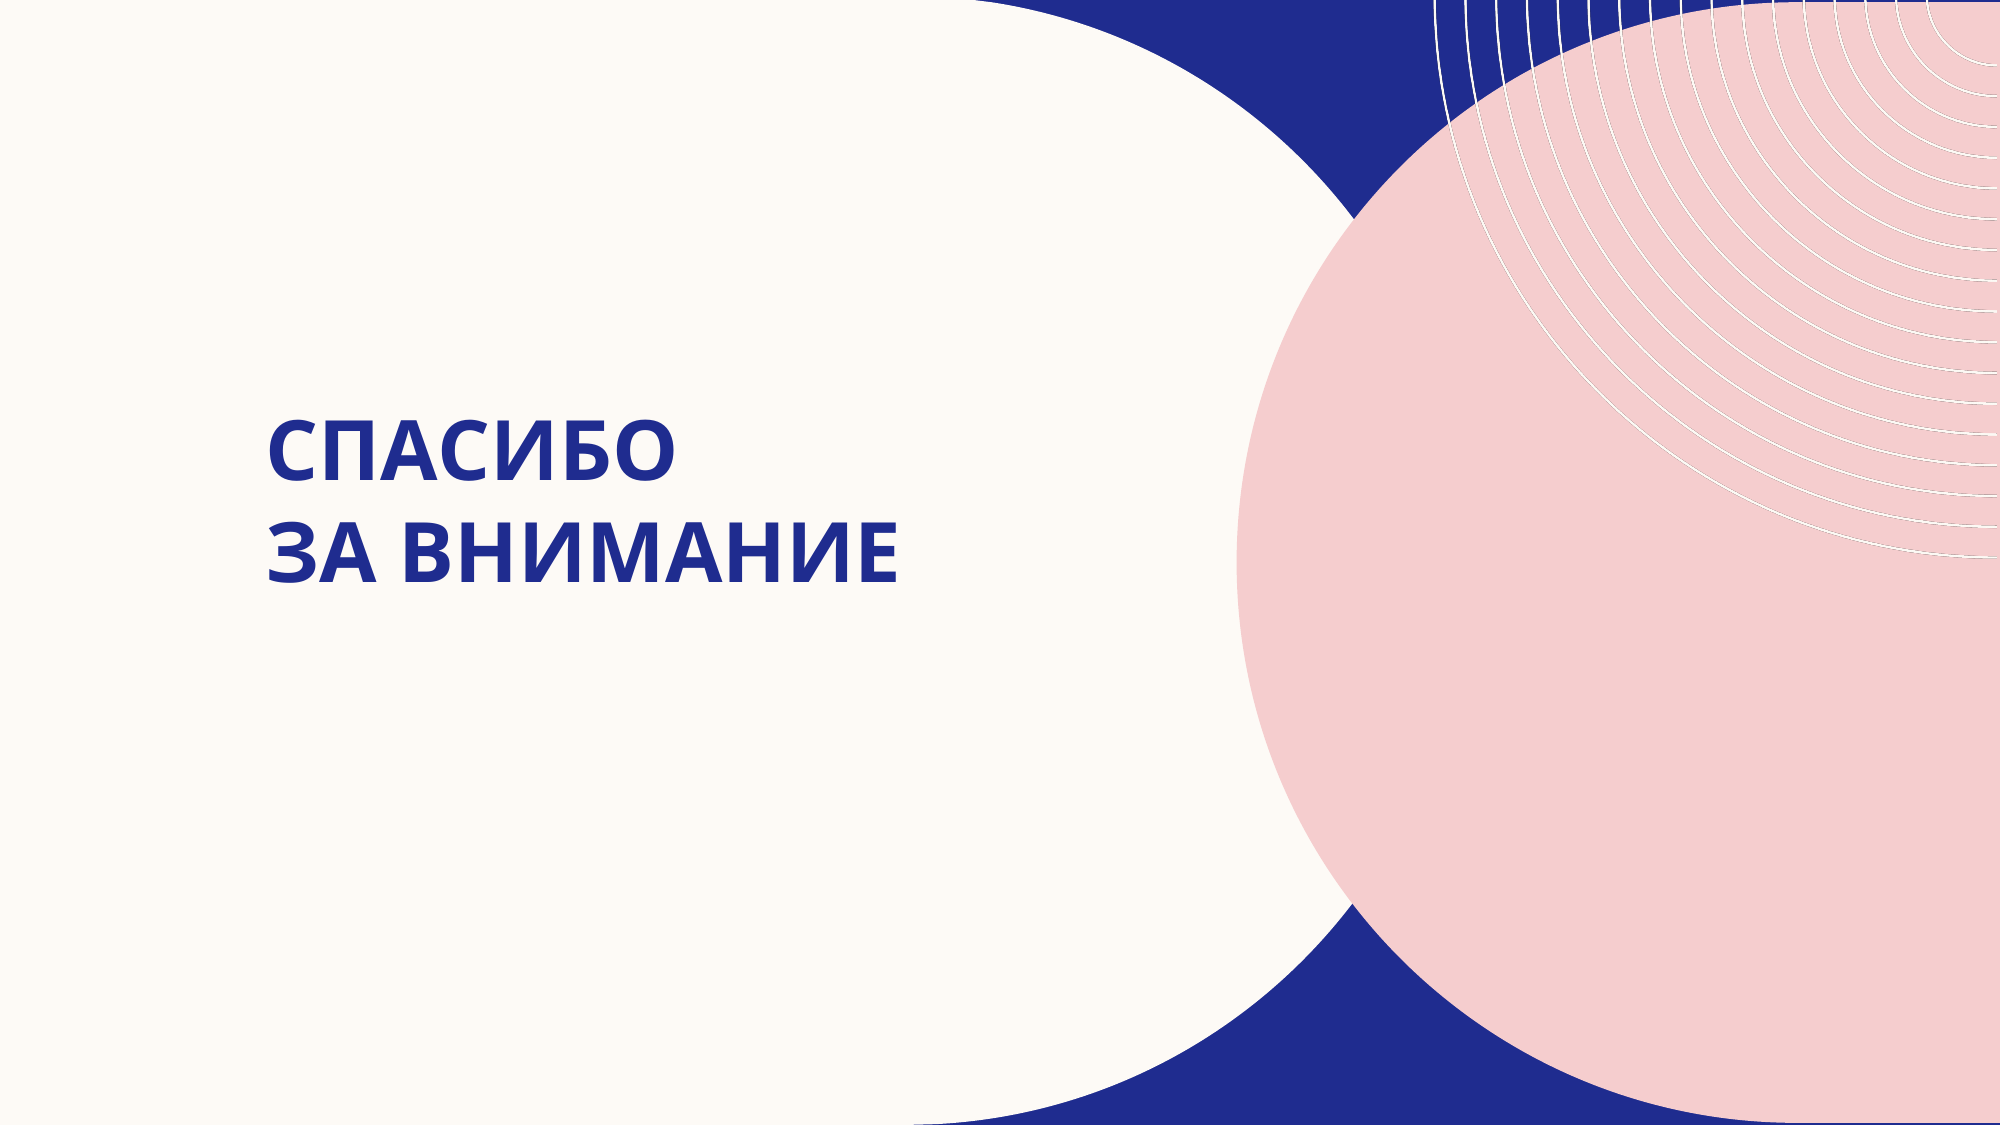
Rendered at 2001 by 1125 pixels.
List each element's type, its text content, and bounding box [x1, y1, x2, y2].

title СПАСИБО за внимание [250, 323, 1102, 678]
picture [1433, 0, 1997, 559]
